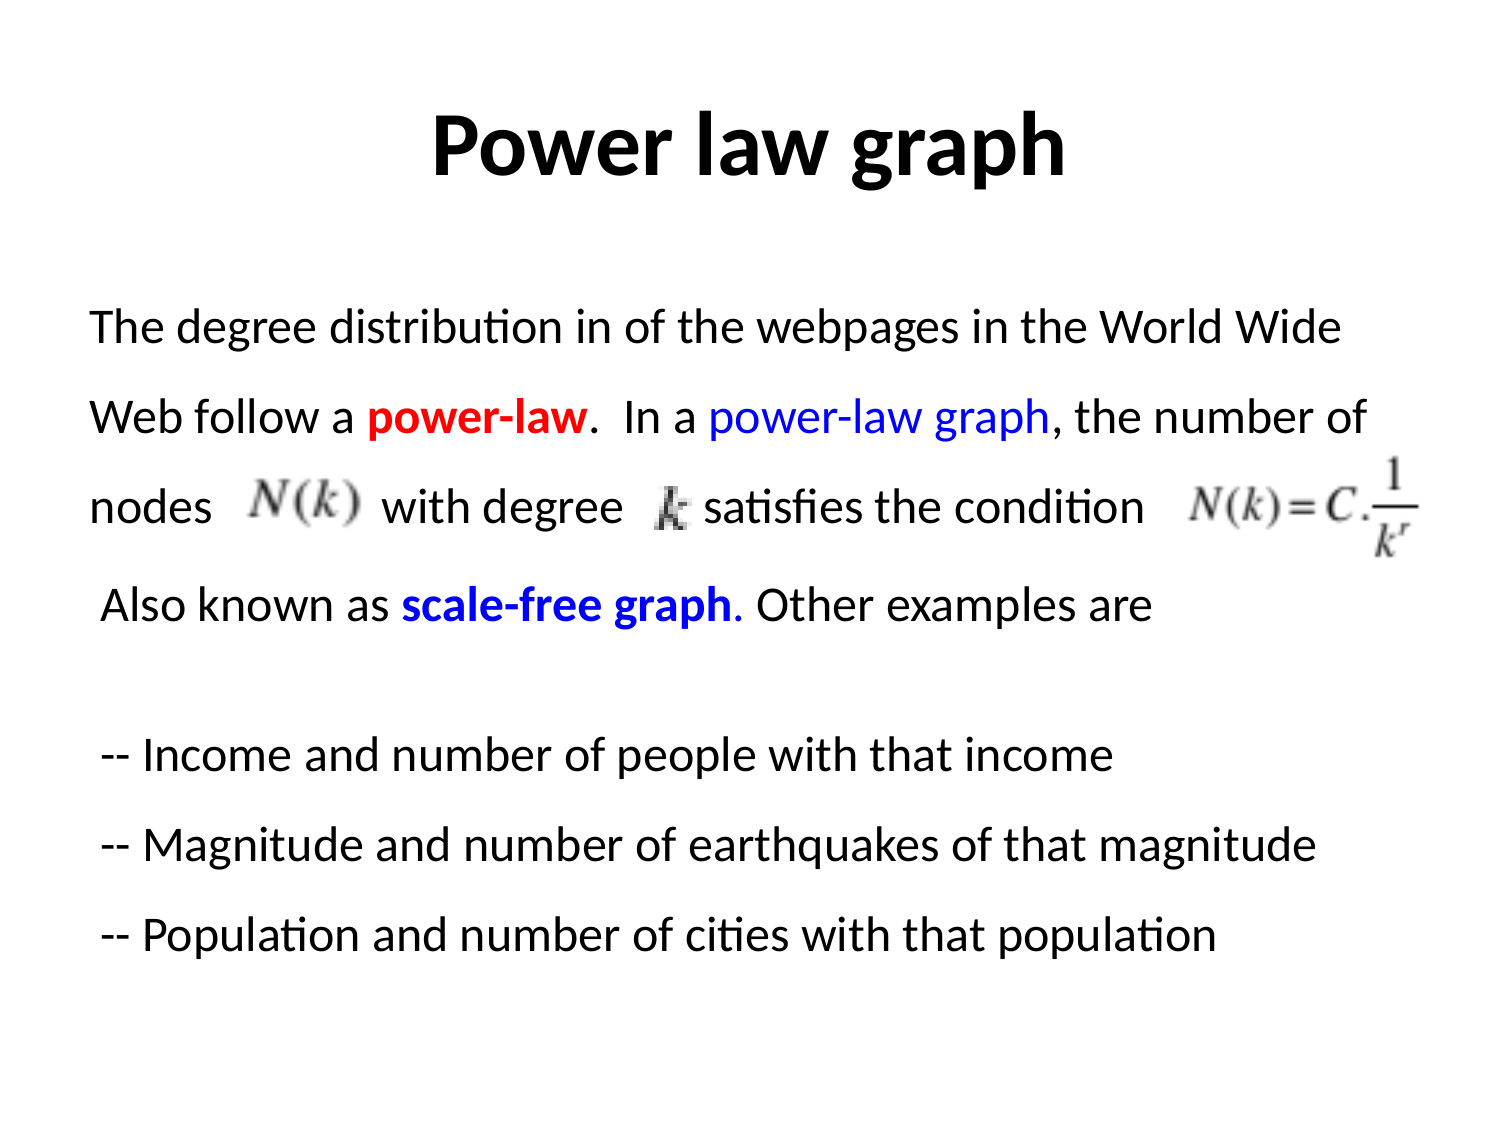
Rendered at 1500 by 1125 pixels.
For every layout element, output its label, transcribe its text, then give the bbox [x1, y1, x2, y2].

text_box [241, 469, 369, 536]
text_box The degree distribution in of the webpages in the World Wide Web follow a power-law. In a power-law graph, the number of nodes with degree satisfies the condition [74, 255, 1461, 541]
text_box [645, 474, 703, 536]
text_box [1183, 445, 1426, 565]
title Power law graph [75, 45, 1425, 233]
text_box Also known as scale-free graph. Other examples are -- Income and number of people with that income -- Magnitude and number of earthquakes of that magnitude -- Population and number of cities with that population [85, 563, 1397, 1125]
